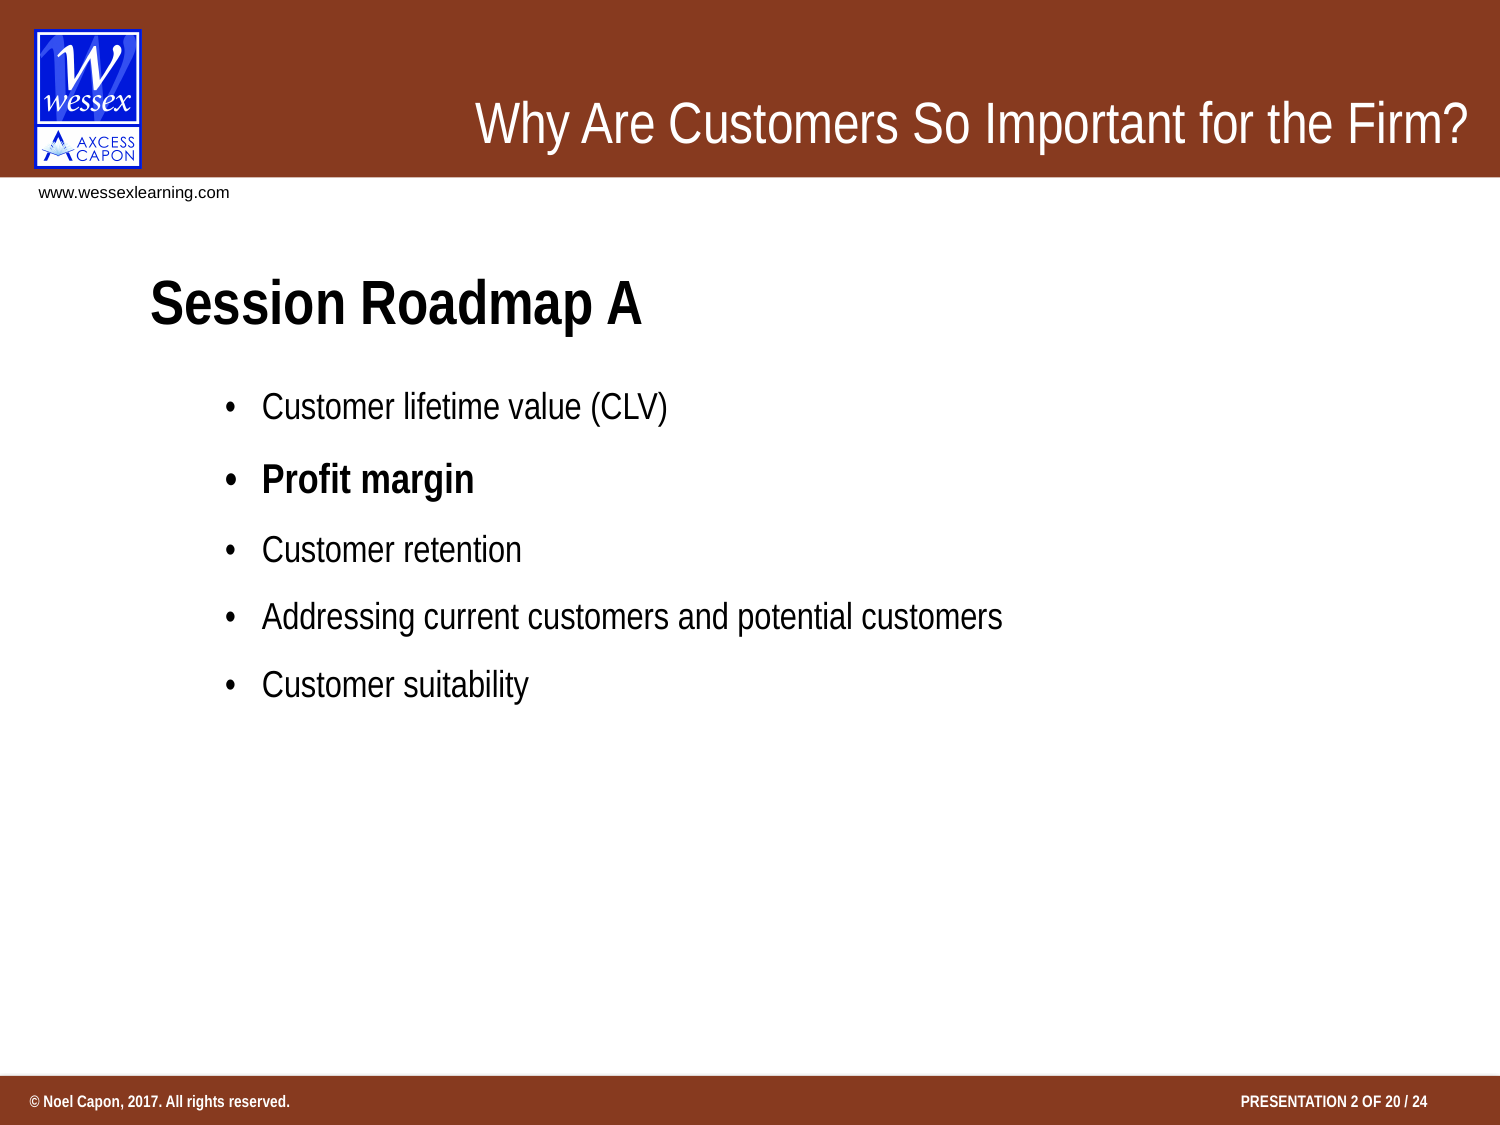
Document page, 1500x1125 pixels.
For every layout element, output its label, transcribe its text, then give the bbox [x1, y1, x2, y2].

picture [34, 28, 142, 169]
text_box www.wessexlearning.com [38, 182, 231, 203]
text_box Why Are Customers So Important for the Firm? [0, 0, 1500, 178]
text_box Session Roadmap A • Customer lifetime value (CLV) • Profit margin • Customer retention • Addressing current customers and potential customers • Customer suitability [150, 262, 1415, 705]
